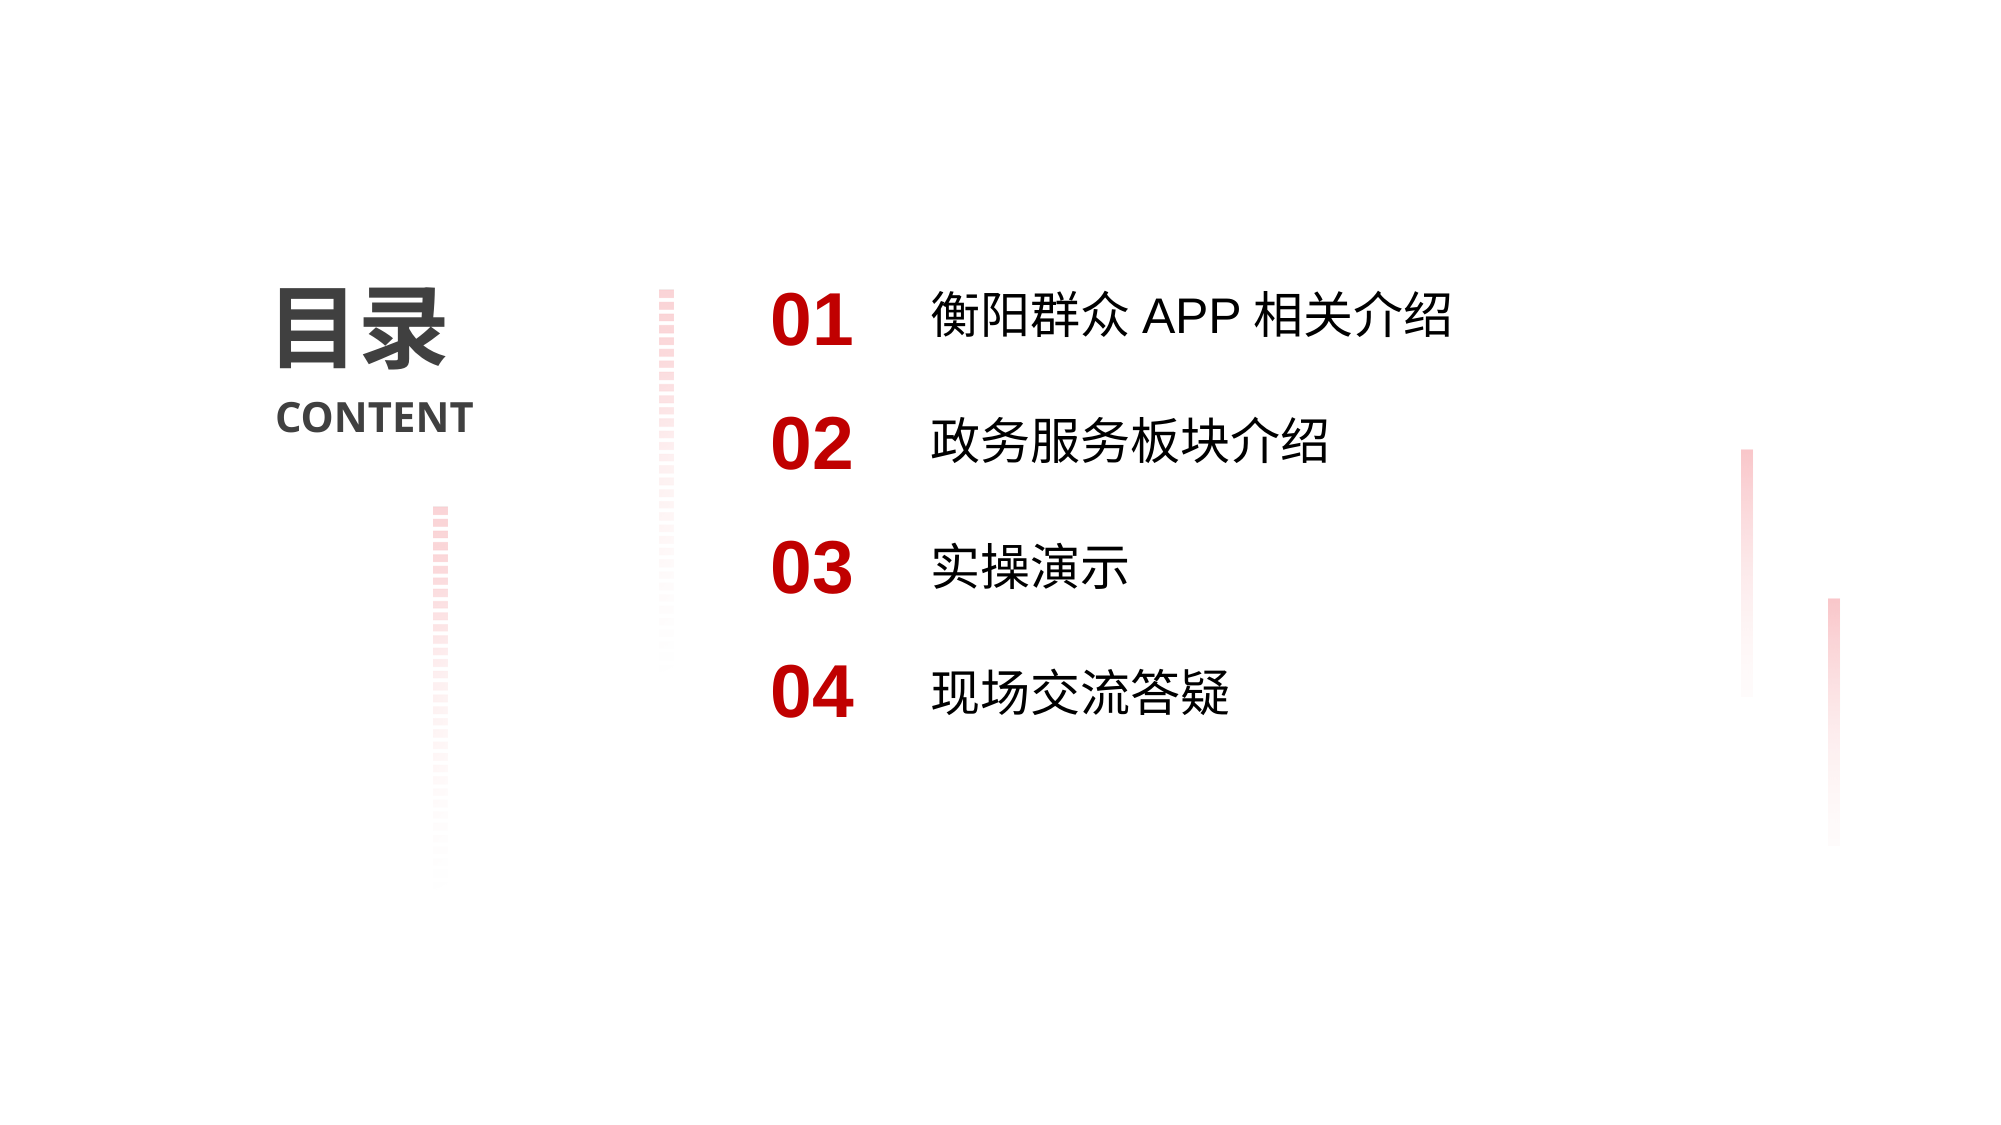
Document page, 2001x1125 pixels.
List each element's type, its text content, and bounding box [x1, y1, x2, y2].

text_box CONTENT [260, 383, 496, 449]
text_box 目录 [252, 262, 533, 388]
picture [1731, 438, 1756, 766]
picture [1818, 587, 1843, 915]
picture [410, 492, 473, 923]
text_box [755, 261, 1732, 741]
picture [637, 275, 699, 707]
